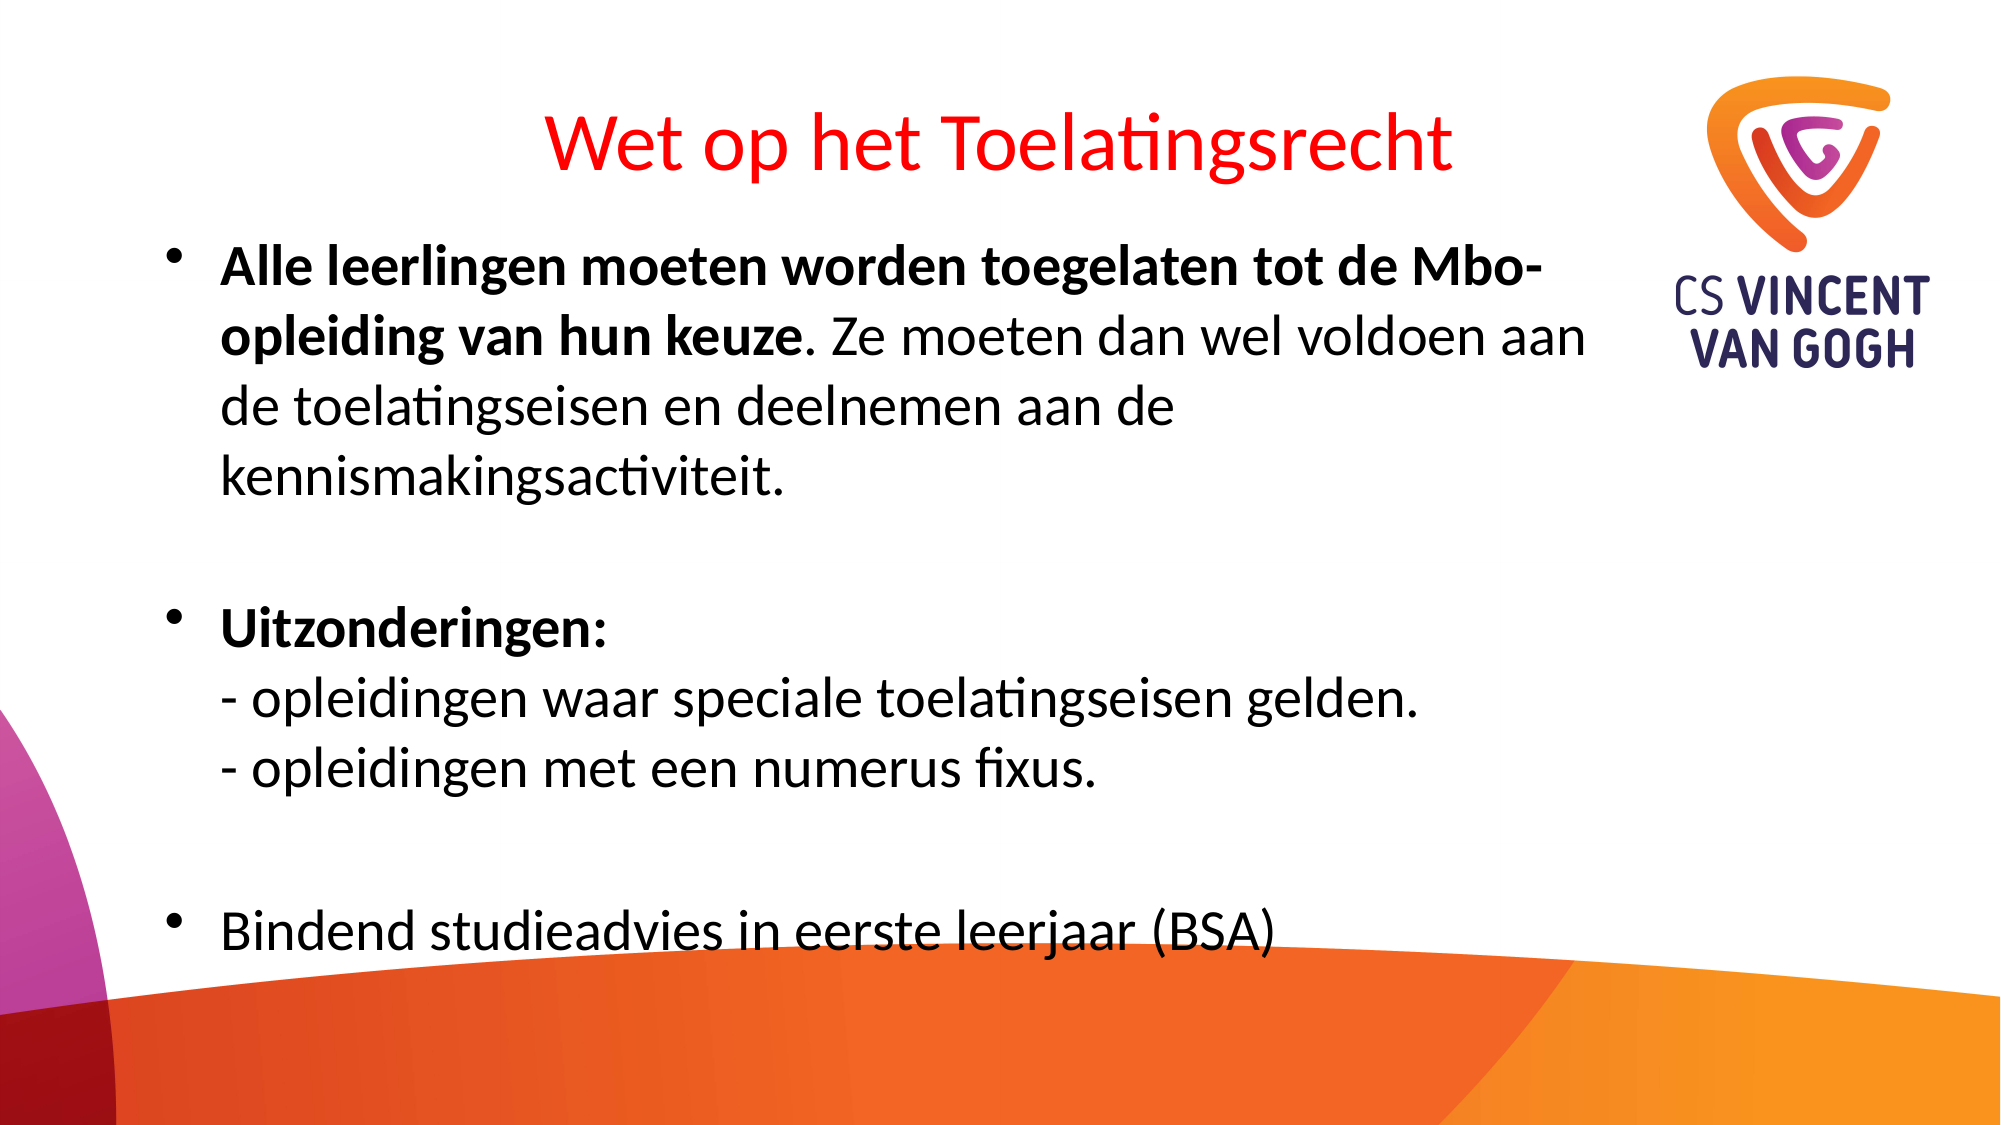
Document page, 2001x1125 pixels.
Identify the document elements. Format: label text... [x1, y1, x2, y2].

title Wet op het Toelatingsrecht [362, 78, 1638, 197]
list Alle leerlingen moeten worden toegelaten tot de Mbo-opleiding van hun keuze. Ze moeten dan wel voldoen aan de toelatingseisen en deelnemen aan de kennismakingsactiviteit. Uitzonderingen: - opleidingen waar speciale toelatingseisen gelden. - opleidingen met een numerus fixus. Bindend studieadvies in eerste leerjaar (BSA) [149, 219, 1615, 1000]
picture [0, 0, 2001, 1125]
